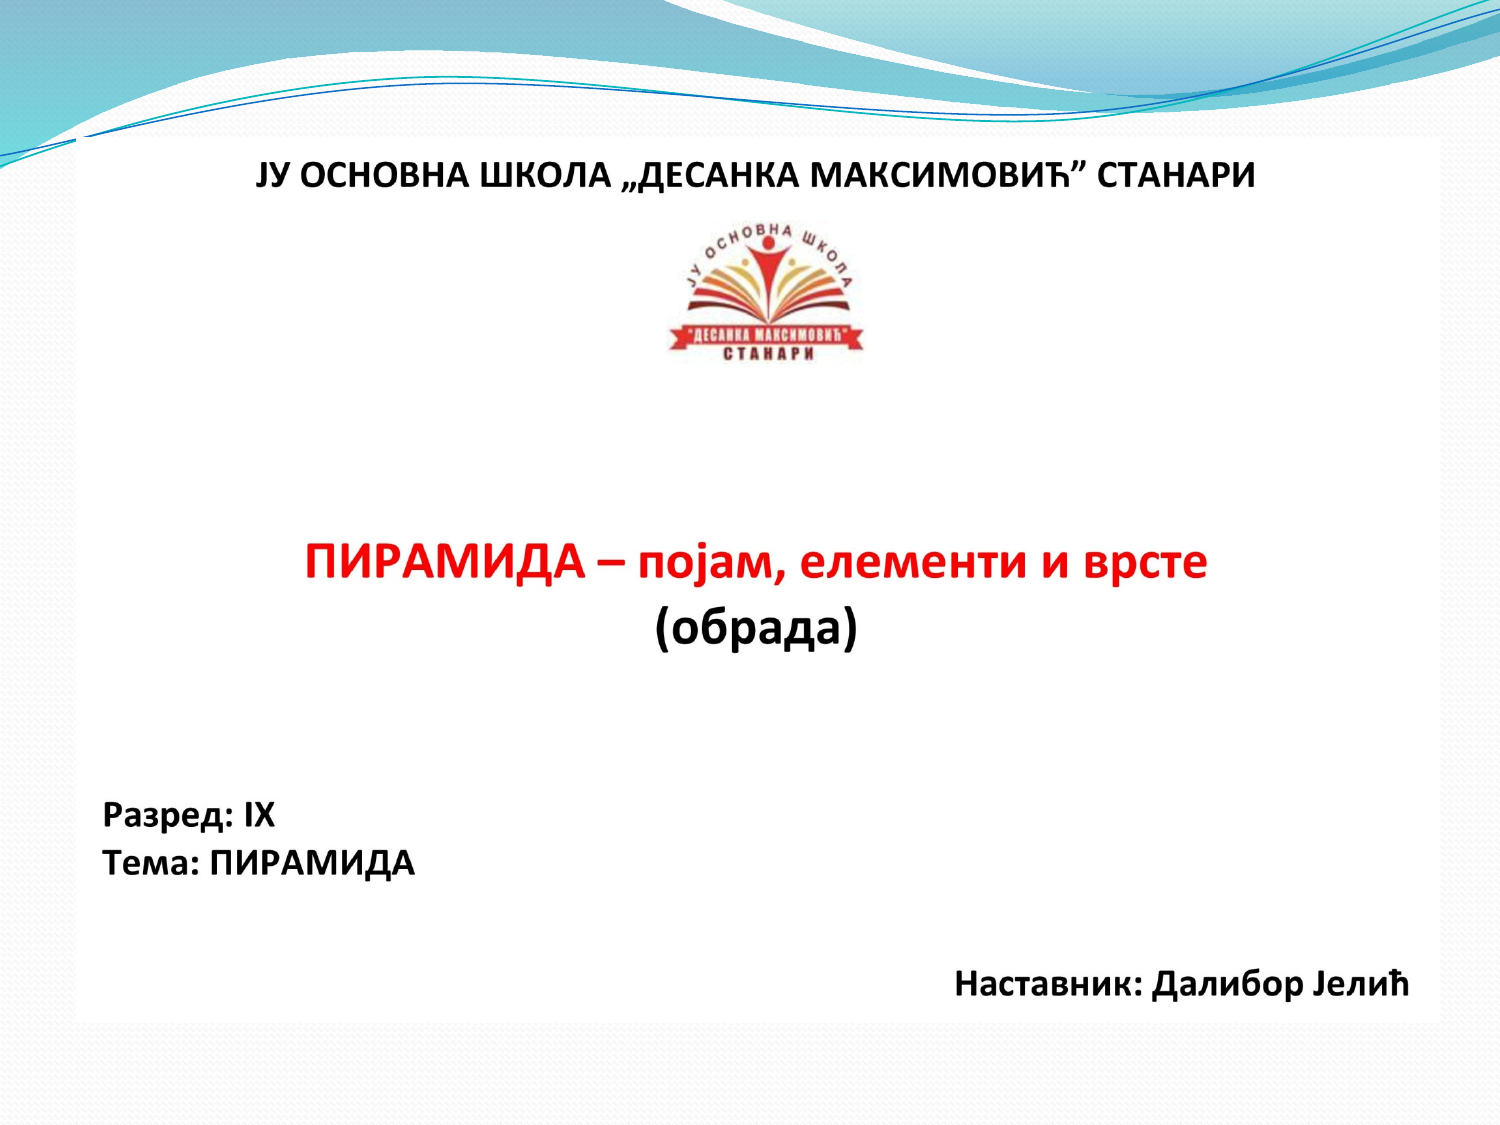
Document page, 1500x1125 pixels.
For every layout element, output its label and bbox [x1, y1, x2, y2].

picture [76, 136, 1440, 1024]
